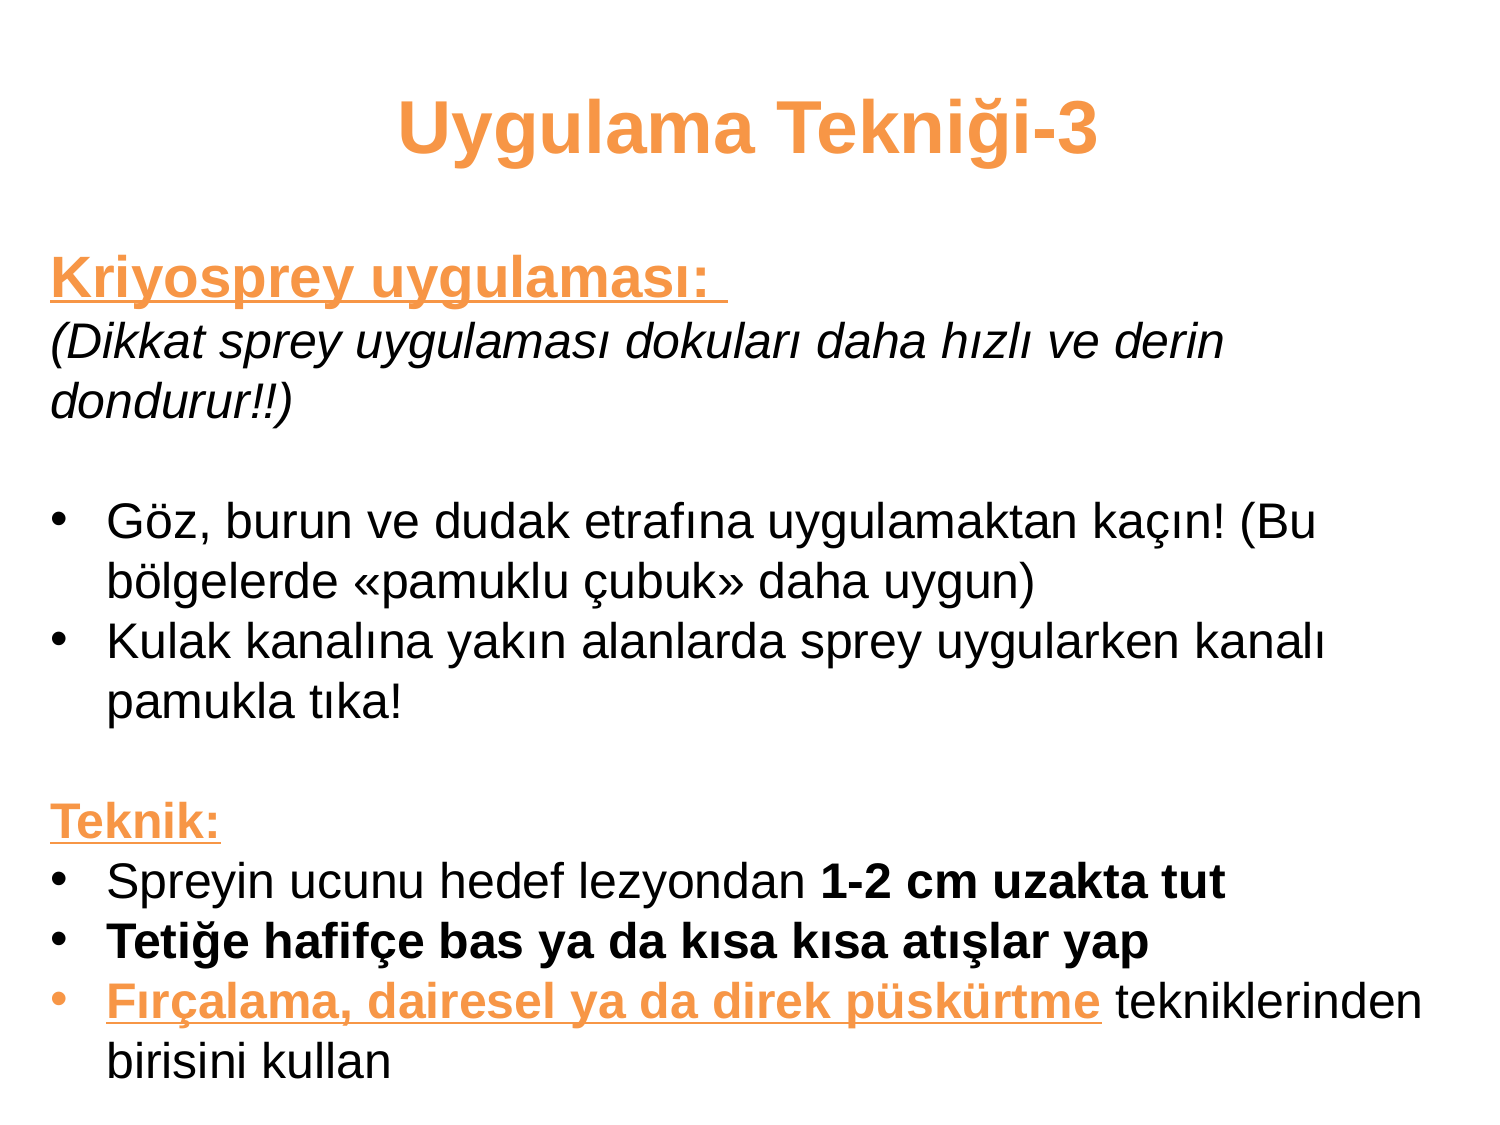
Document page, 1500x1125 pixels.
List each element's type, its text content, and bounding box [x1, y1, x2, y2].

text_box Uygulama Tekniği-3 [28, 71, 1469, 177]
text_box Kriyosprey uygulaması: (Dikkat sprey uygulaması dokuları daha hızlı ve derin dondurur!!) Göz, burun ve dudak etrafına uygulamaktan kaçın! (Bu bölgelerde «pamuklu çubuk» daha uygun) Kulak kanalına yakın alanlarda sprey uygularken kanalı pamukla tıka! Teknik: Spreyin ucunu hedef lezyondan 1-2 cm uzakta tut Tetiğe hafifçe bas ya da kısa kısa atışlar yap Fırçalama, dairesel ya da direk püskürtme tekniklerinden birisini kullan [35, 196, 1469, 1097]
